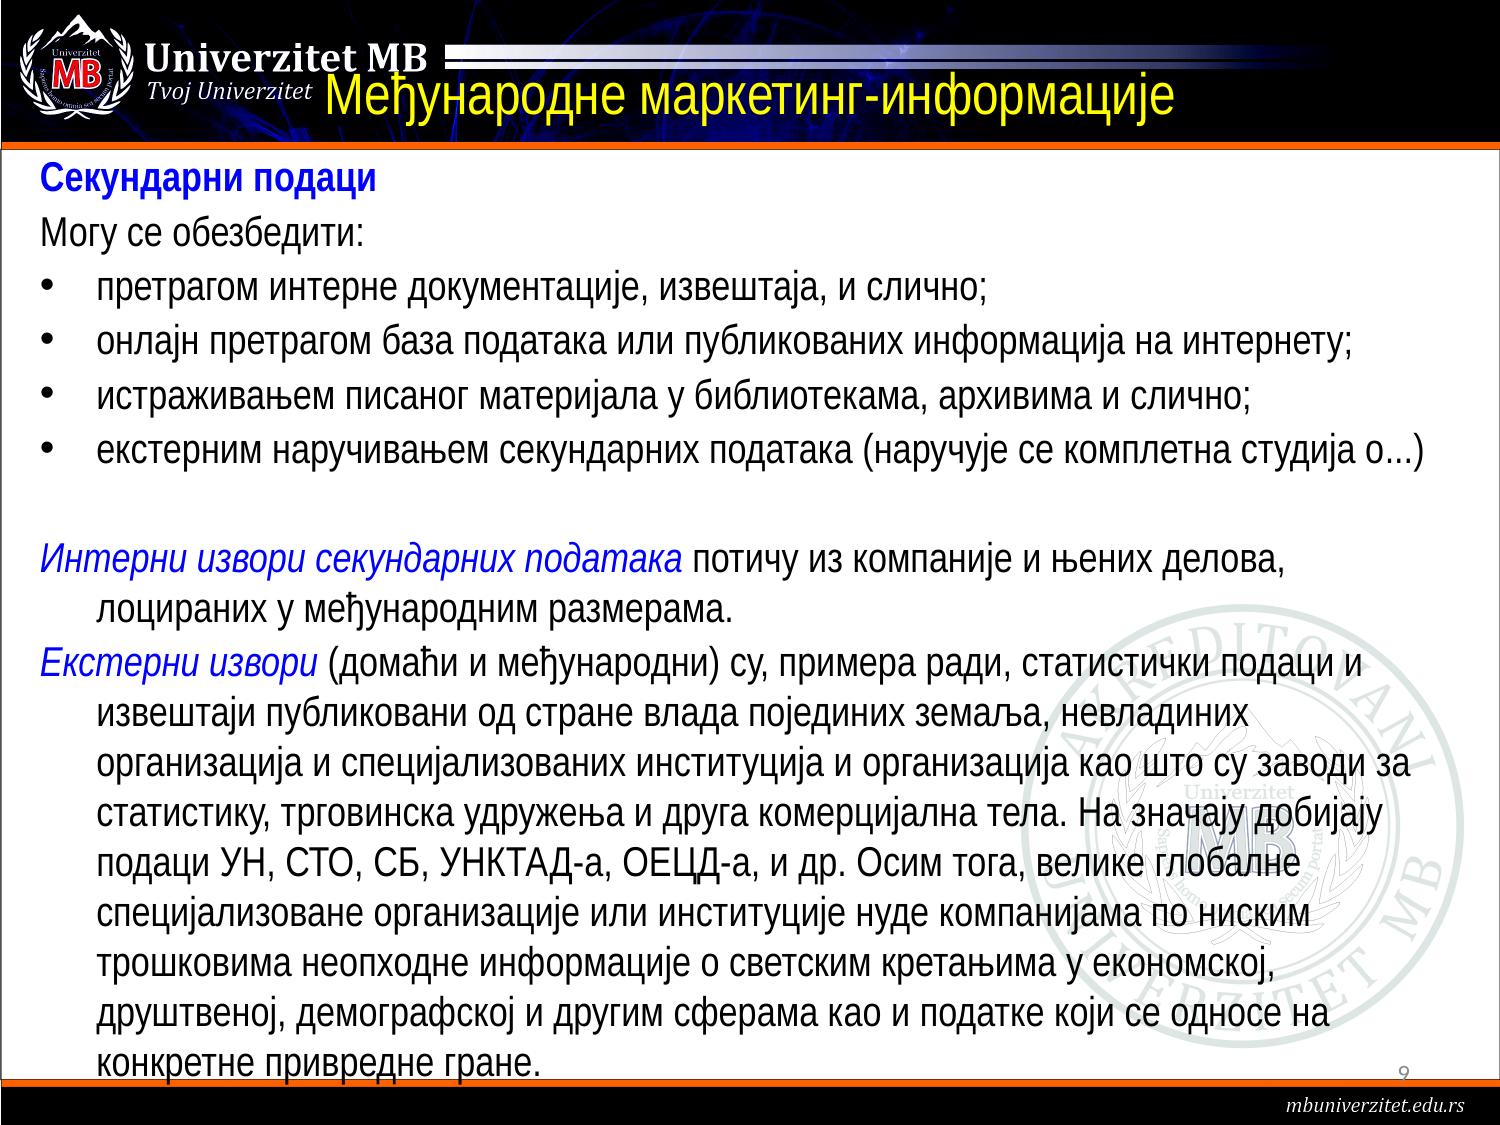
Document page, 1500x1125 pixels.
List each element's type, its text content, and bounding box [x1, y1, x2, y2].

slide_number 9 [1074, 1042, 1425, 1103]
list Секундарни подаци Могу се обезбедити: претрагом интерне документације, извештаја, и слично; онлајн претрагом база података или публикованих информација на интернету; истраживањем писаног материјала у библиотекама, архивима и слично; екстерним наручивањем секундарних података (наручује се комплетна студија о...) Интерни извори секундарних података потичу из компаније и њених делова, лоцираних у међународним размерама. Екстерни извори (домаћи и међународни) су, примера ради, статистички подаци и извештаји публиковани од стране влада појединих земаља, невладиних организација и специјализованих институција и организација као што су заводи за статистику, трговинска удружења и друга комерцијална тела. На значају добијају подаци УН, СТО, СБ, УНКТАД-а, ОЕЦД-а, и др. Осим тога, велике глобалне специјализоване организације или институције нуде компанијама по ниским трошковима неопходне информације о светским кретањима у економској, друштвеној, демографској и другим сферама као и податке који се односе на конкретне привредне гране. [24, 142, 1450, 1088]
picture [0, 0, 1500, 1125]
title Међународне маркетинг-информације [75, 45, 1425, 138]
